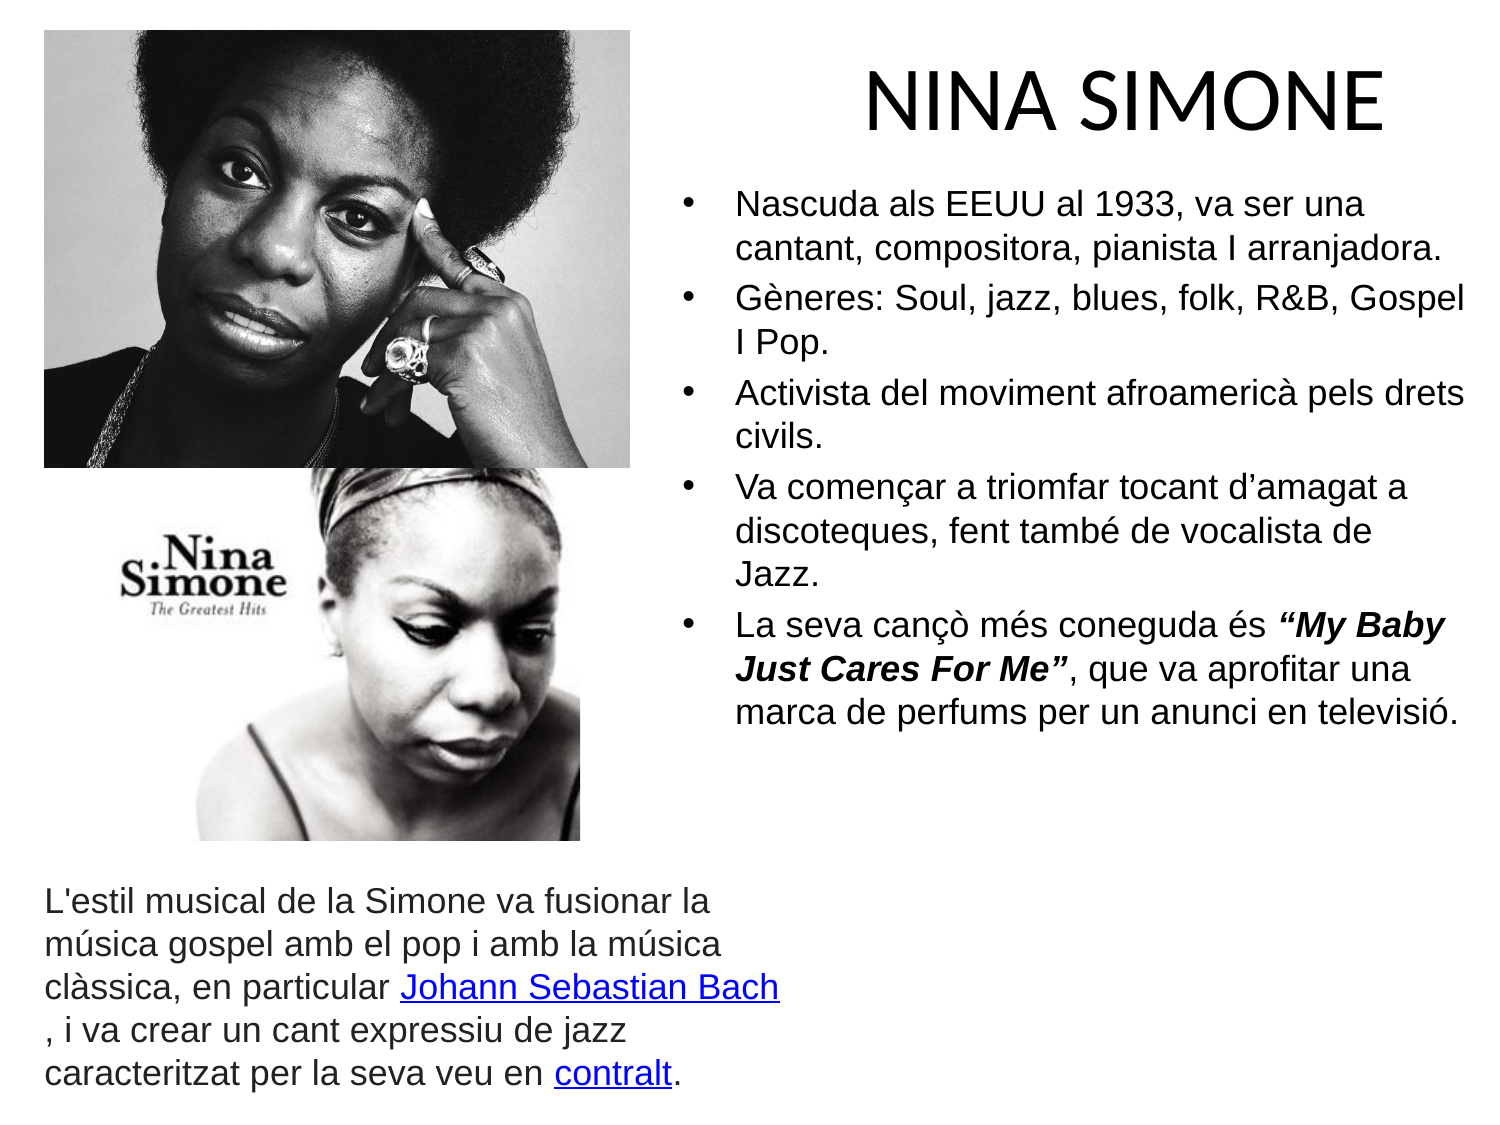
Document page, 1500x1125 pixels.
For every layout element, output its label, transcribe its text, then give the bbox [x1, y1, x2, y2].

title NINA SIMONE [750, 0, 1500, 188]
list L'estil musical de la Simone va fusionar la música gospel amb el pop i amb la música clàssica, en particular Johann Sebastian Bach, i va crear un cant expressiu de jazz caracteritzat per la seva veu en contralt. [29, 869, 809, 1105]
list Nascuda als EEUU al 1933, va ser una cantant, compositora, pianista I arranjadora. Gèneres: Soul, jazz, blues, folk, R&B, Gospel I Pop. Activista del moviment afroamericà pels drets civils. Va començar a triomfar tocant d’amagat a discoteques, fent també de vocalista de Jazz. La seva cançò més coneguda és “My Baby Just Cares For Me”, que va aprofitar una marca de perfums per un anunci en televisió. [667, 172, 1483, 799]
picture [44, 30, 631, 841]
